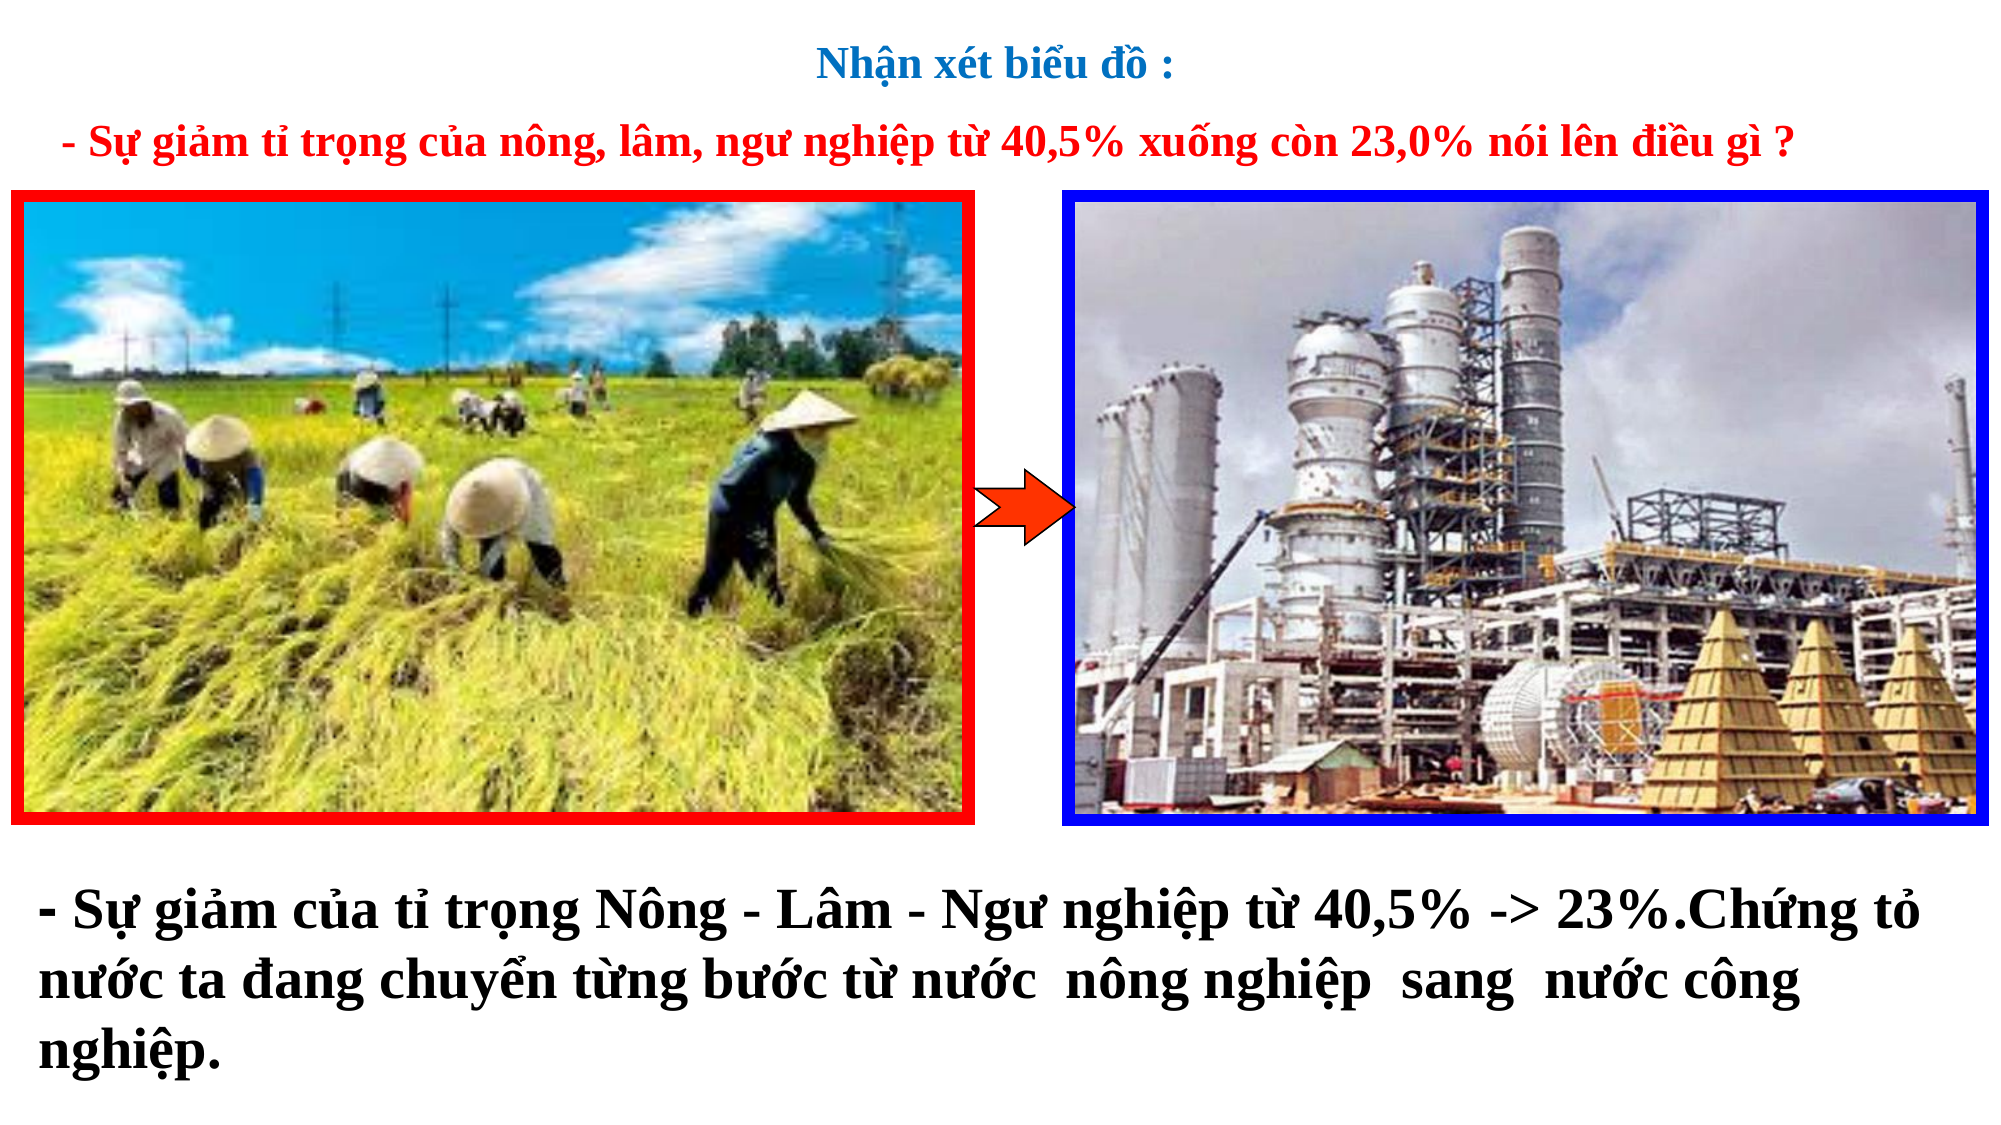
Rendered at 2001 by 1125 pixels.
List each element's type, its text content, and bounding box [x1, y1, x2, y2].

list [1074, 202, 1976, 814]
text_box Nhận xét biểu đồ : - Sự giảm tỉ trọng của nông, lâm, ngư nghiệp từ 40,5% xuống còn 23,0% nói lên điều gì ? [23, 24, 1957, 173]
picture [23, 202, 963, 813]
picture [795, 295, 806, 300]
text_box [975, 469, 1074, 545]
text_box - Sự giảm của tỉ trọng Nông - Lâm - Ngư nghiệp từ 40,5% -> 23%.Chứng tỏ nước ta đang chuyển từng bước từ nước nông nghiệp sang nước công nghiệp. [23, 862, 1957, 1125]
